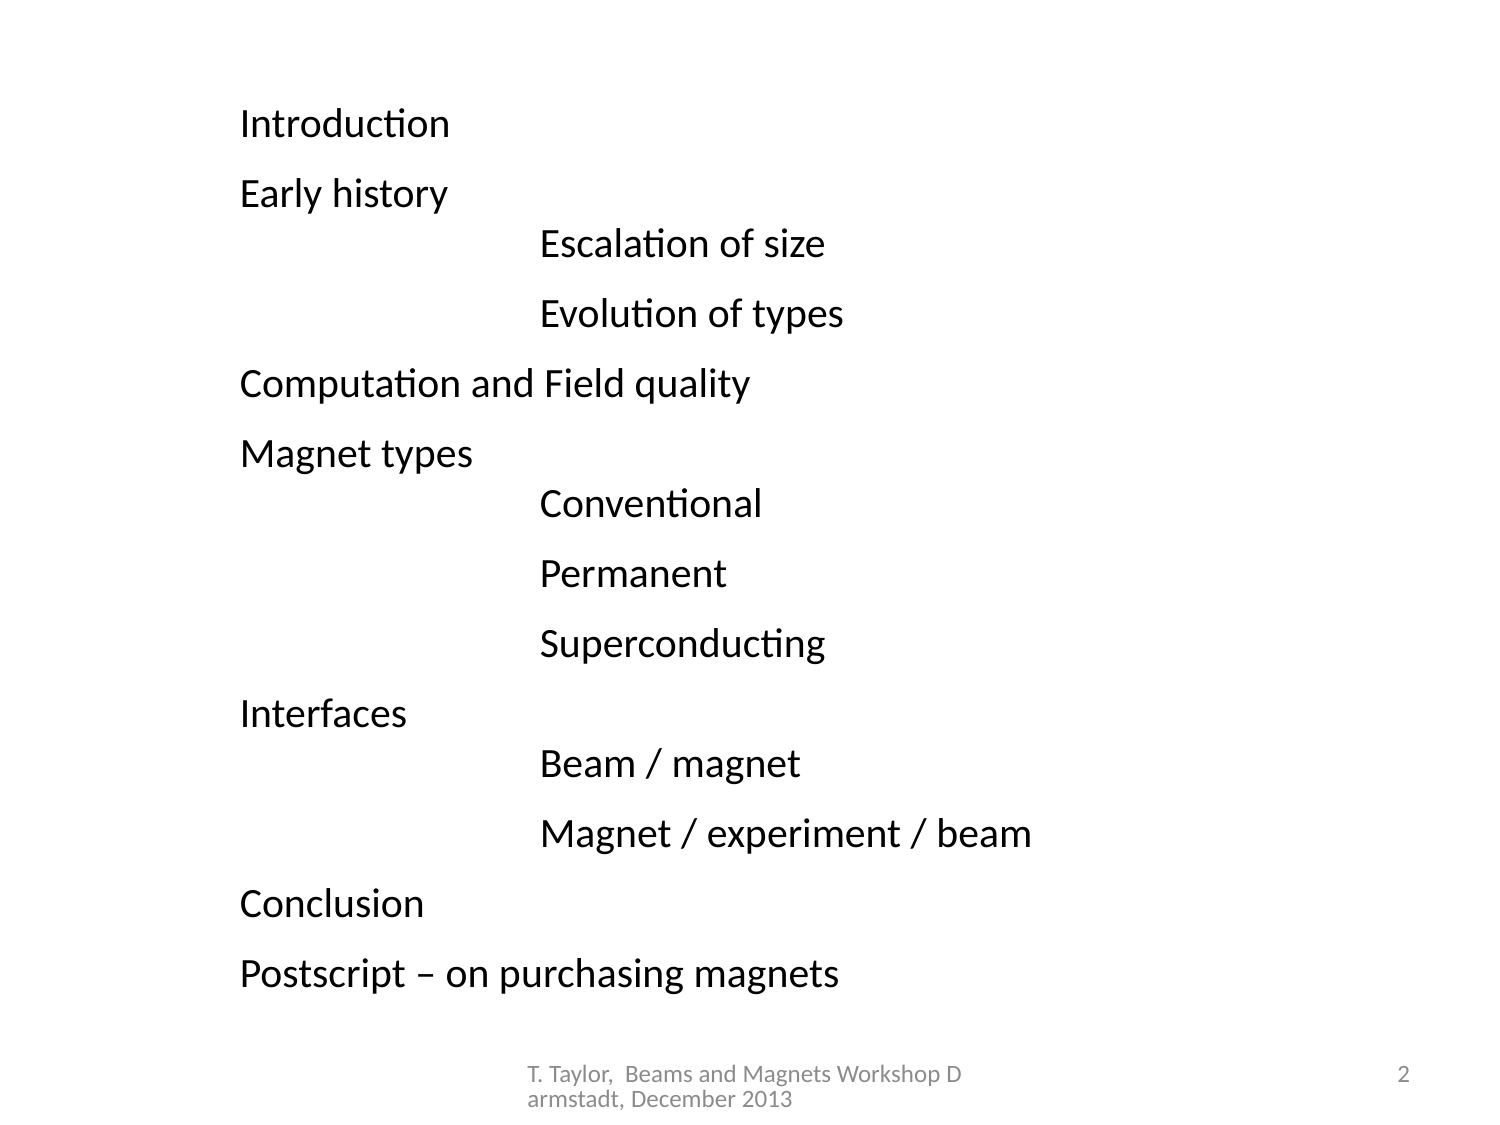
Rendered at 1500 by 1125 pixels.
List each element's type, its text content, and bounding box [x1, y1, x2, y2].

footer T. Taylor, Beams and Magnets Workshop Darmstadt, December 2013 [512, 1042, 988, 1103]
slide_number 2 [1074, 1042, 1425, 1103]
text_box Introduction Early history Escalation of size Evolution of types Computation and Field quality Magnet types Conventional Permanent Superconducting Interfaces Beam / magnet Magnet / experiment / beam Conclusion Postscript – on purchasing magnets [224, 88, 1488, 1004]
